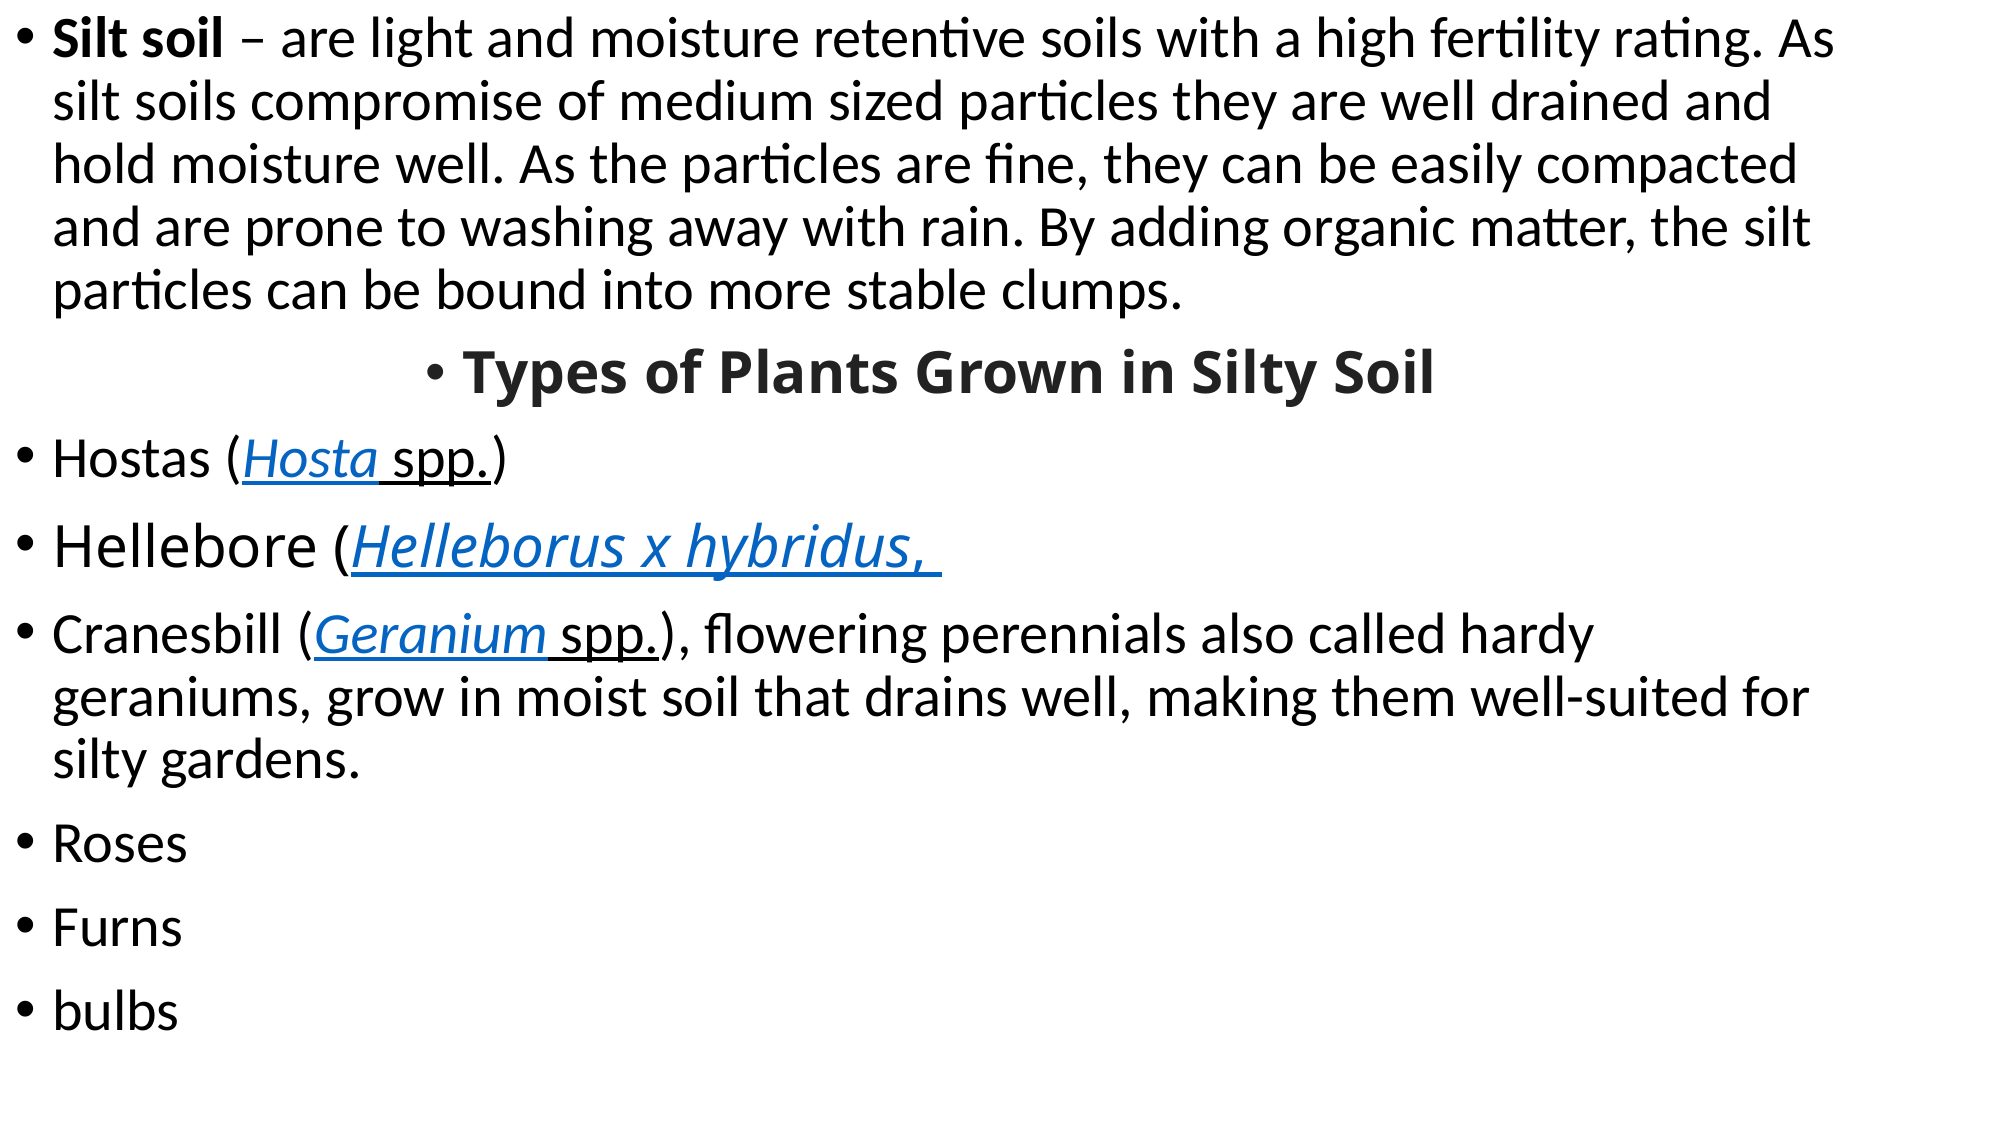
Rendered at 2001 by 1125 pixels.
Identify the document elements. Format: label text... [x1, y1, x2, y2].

list Silt soil – are light and moisture retentive soils with a high fertility rating. As silt soils compromise of medium sized particles they are well drained and hold moisture well. As the particles are fine, they can be easily compacted and are prone to washing away with rain. By adding organic matter, the silt particles can be bound into more stable clumps. Types of Plants Grown in Silty Soil Hostas (Hosta spp.) Hellebore (Helleborus x hybridus, Cranesbill (Geranium spp.), flowering perennials also called hardy geraniums, grow in moist soil that drains well, making them well-suited for silty gardens. Roses Furns bulbs [0, 0, 1863, 1125]
